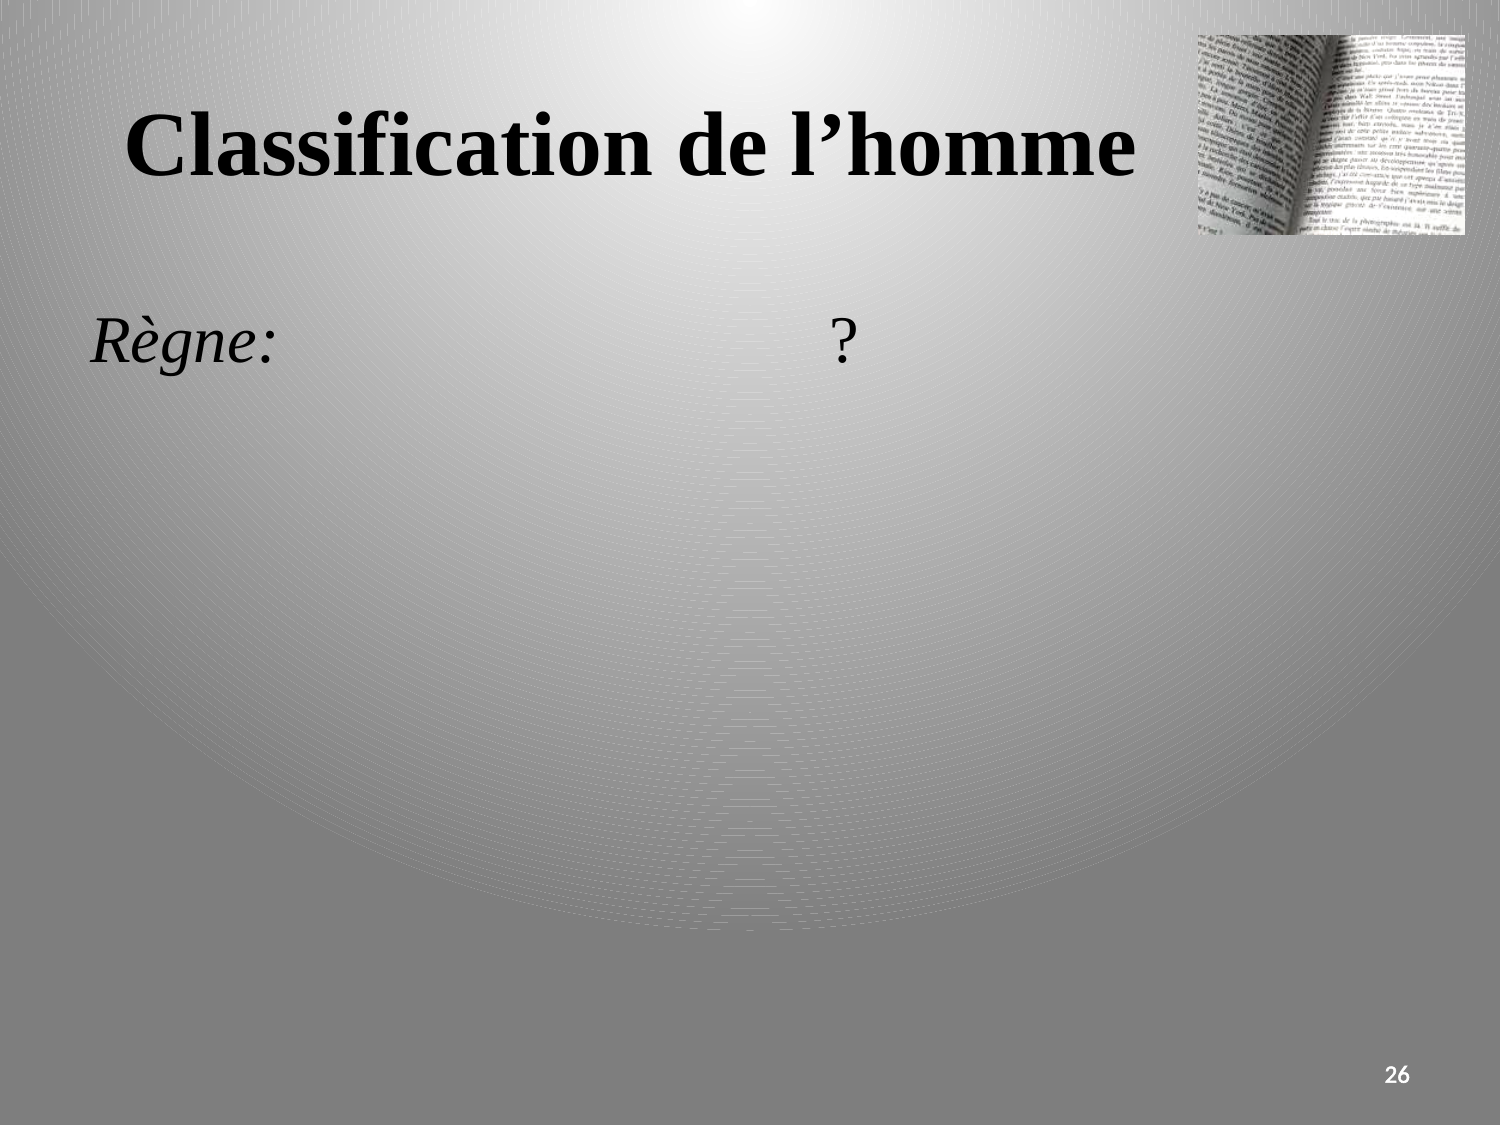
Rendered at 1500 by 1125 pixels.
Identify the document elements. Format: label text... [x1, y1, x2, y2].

slide_number 26 [1074, 1042, 1425, 1103]
list Règne: ? [75, 288, 1425, 1032]
picture [1198, 34, 1466, 235]
title Classification de l’homme [75, 45, 1188, 233]
